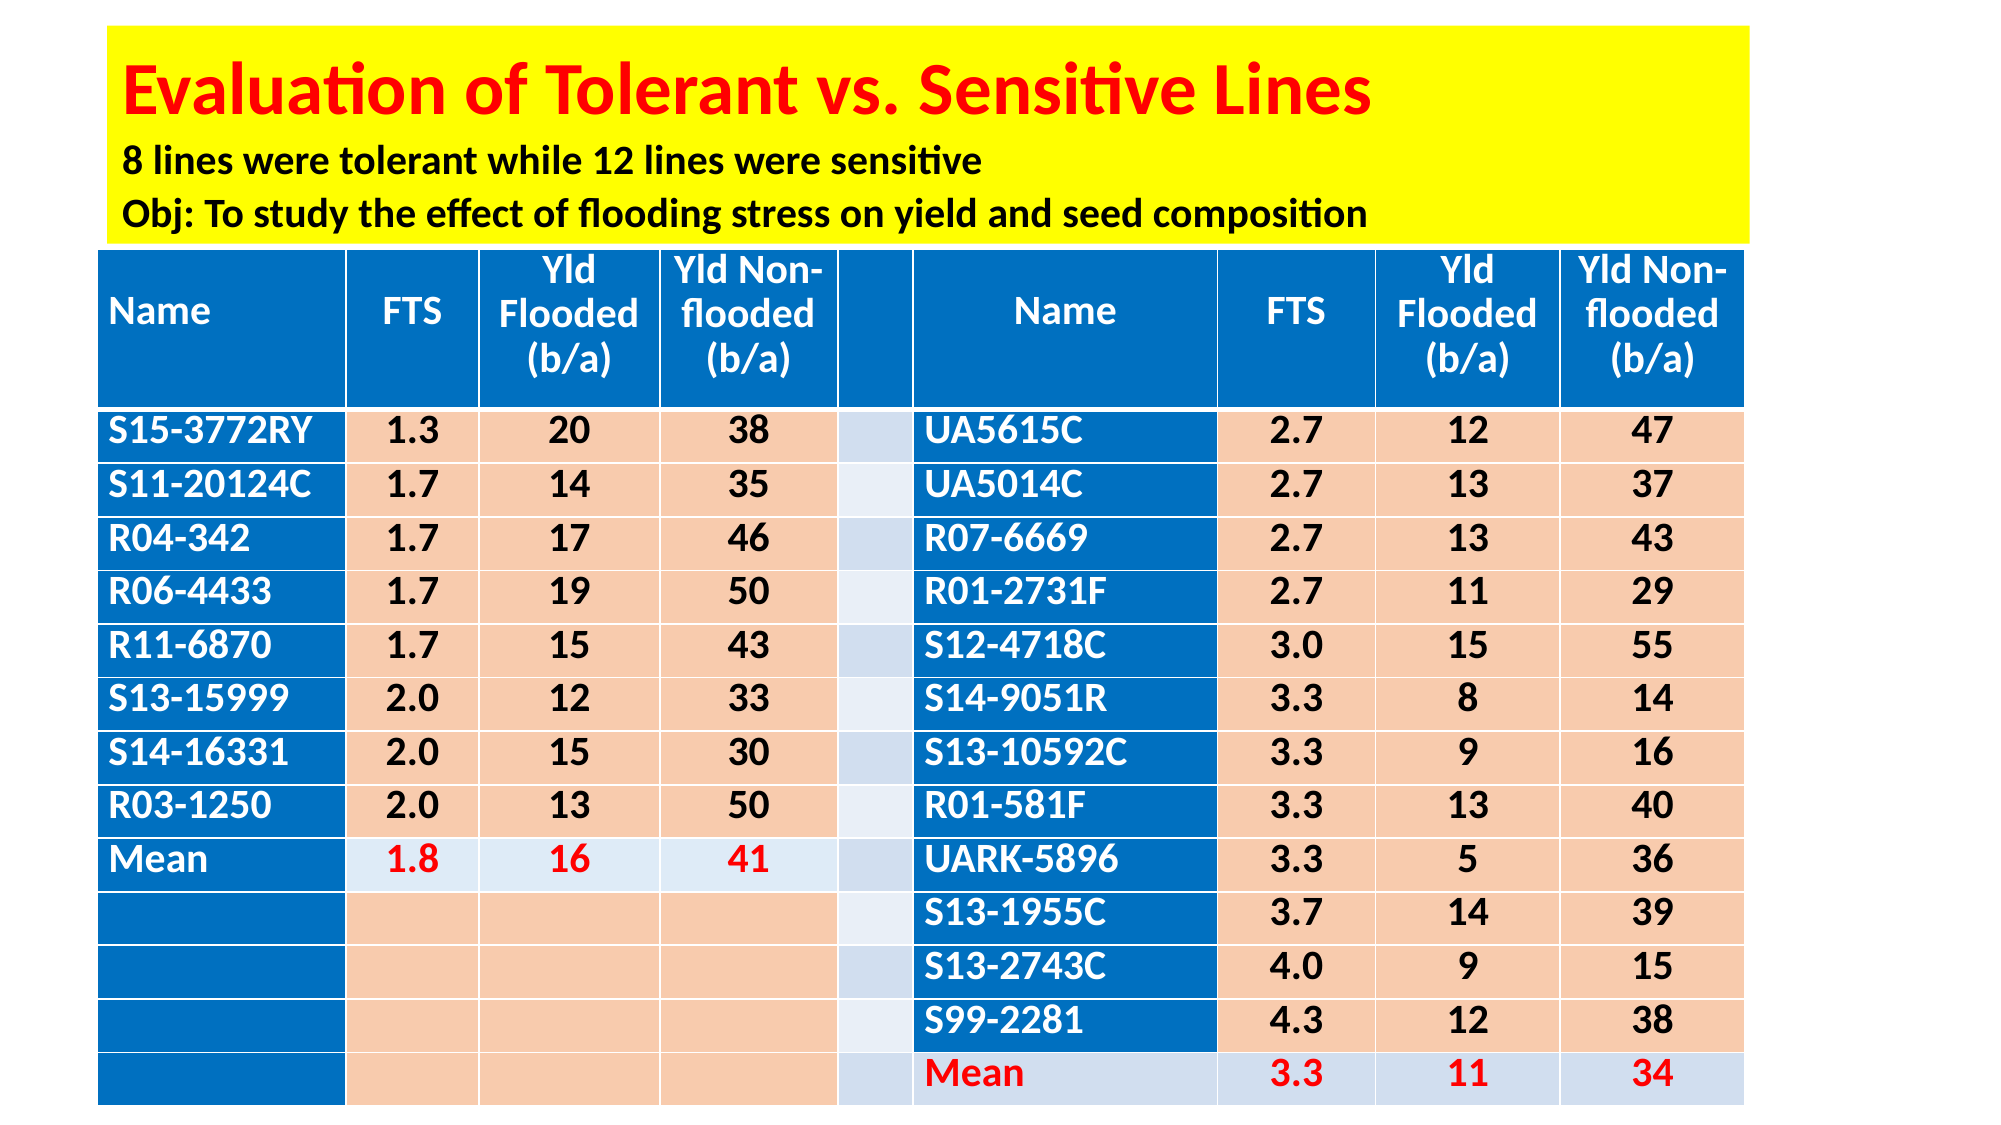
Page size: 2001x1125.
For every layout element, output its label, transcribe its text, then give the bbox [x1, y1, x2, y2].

table_cell 5 [1376, 839, 1559, 891]
table_cell [839, 464, 912, 516]
table_cell 15 [1376, 625, 1559, 677]
table_header Yld Flooded (b/a) [480, 250, 659, 407]
table_cell 36 [1561, 839, 1744, 891]
table_cell [839, 412, 912, 462]
table_cell UA5014C [914, 464, 1217, 516]
table_cell [839, 786, 912, 837]
table_cell 20 [480, 412, 659, 462]
table_cell 16 [1561, 732, 1744, 784]
table_cell 50 [661, 571, 837, 623]
table_cell S13-10592C [914, 732, 1217, 784]
table_cell [839, 1000, 912, 1052]
table_cell 3.0 [1218, 625, 1375, 677]
table_header Yld Flooded (b/a) [1376, 250, 1559, 407]
table_cell 14 [1376, 893, 1559, 944]
table_cell S13-2743C [914, 946, 1217, 998]
table_cell 13 [1376, 518, 1559, 570]
table_cell 38 [1561, 1000, 1744, 1052]
table_cell [347, 893, 478, 944]
table_cell [839, 571, 912, 623]
table_cell 41 [661, 839, 837, 891]
table_cell 37 [1561, 464, 1744, 516]
table_cell [839, 839, 912, 891]
table_cell 1.7 [347, 518, 478, 570]
table_cell R01-2731F [914, 571, 1217, 623]
table_cell UA5615C [914, 412, 1217, 462]
table_cell UARK-5896 [914, 839, 1217, 891]
table_cell [661, 1053, 837, 1105]
table_cell 1.7 [347, 625, 478, 677]
table_cell 3.3 [1218, 786, 1375, 837]
table_cell 40 [1561, 786, 1744, 837]
table_cell [839, 678, 912, 730]
table_cell 11 [1376, 571, 1559, 623]
table_cell 34 [1561, 1053, 1744, 1105]
table_cell 55 [1561, 625, 1744, 677]
table_cell 39 [1561, 893, 1744, 944]
table_cell 13 [1376, 464, 1559, 516]
table_cell 33 [661, 678, 837, 730]
table_cell 1.8 [347, 839, 478, 891]
table_cell 3.3 [1218, 839, 1375, 891]
table_cell [98, 946, 345, 998]
table_cell [839, 946, 912, 998]
table_header Name [914, 250, 1217, 407]
table_cell Mean [914, 1053, 1217, 1105]
table_cell R04-342 [98, 518, 345, 570]
table_cell 16 [480, 839, 659, 891]
table_cell 1.7 [347, 464, 478, 516]
table_cell 29 [1561, 571, 1744, 623]
table_cell 15 [480, 732, 659, 784]
table_header FTS [347, 250, 478, 407]
table_cell [839, 893, 912, 944]
table_cell 50 [661, 786, 837, 837]
table_cell 9 [1376, 946, 1559, 998]
table_cell 2.7 [1218, 518, 1375, 570]
table_cell [347, 1000, 478, 1052]
table_cell [98, 893, 345, 944]
table_cell 43 [1561, 518, 1744, 570]
table_cell R06-4433 [98, 571, 345, 623]
table_cell 46 [661, 518, 837, 570]
table_cell [661, 946, 837, 998]
table_cell 17 [480, 518, 659, 570]
table_cell 35 [661, 464, 837, 516]
table_cell [839, 1053, 912, 1105]
table_cell 1.3 [347, 412, 478, 462]
table_cell 13 [480, 786, 659, 837]
table_cell 12 [1376, 1000, 1559, 1052]
table_header Yld Non-flooded (b/a) [661, 250, 837, 407]
table_cell 19 [480, 571, 659, 623]
table_cell 14 [480, 464, 659, 516]
table_cell 2.7 [1218, 571, 1375, 623]
table_cell 47 [1561, 412, 1744, 462]
table_cell S13-15999 [98, 678, 345, 730]
table_cell 4.3 [1218, 1000, 1375, 1052]
table_cell 11 [1376, 1053, 1559, 1105]
table_cell [98, 1053, 345, 1105]
table_cell 3.3 [1218, 1053, 1375, 1105]
table_cell 9 [1376, 732, 1559, 784]
table_cell R11-6870 [98, 625, 345, 677]
table_header Yld Non-flooded (b/a) [1561, 250, 1744, 407]
table_cell 2.7 [1218, 412, 1375, 462]
table_cell [839, 518, 912, 570]
table_cell S14-16331 [98, 732, 345, 784]
table_cell [480, 893, 659, 944]
table_cell Mean [98, 839, 345, 891]
table_cell R01-581F [914, 786, 1217, 837]
table_cell [661, 893, 837, 944]
table_cell 8 [1376, 678, 1559, 730]
table_cell 14 [1561, 678, 1744, 730]
table_cell 3.3 [1218, 678, 1375, 730]
table_cell [661, 1000, 837, 1052]
table_cell 3.7 [1218, 893, 1375, 944]
table_cell [98, 1000, 345, 1052]
table_cell [480, 946, 659, 998]
text_box Evaluation of Tolerant vs. Sensitive Lines 8 lines were tolerant while 12 lines were sensitive Obj: To study the effect of flooding stress on yield and seed composition [107, 25, 1750, 244]
table_cell 1.7 [347, 571, 478, 623]
table_cell R03-1250 [98, 786, 345, 837]
table_cell [480, 1000, 659, 1052]
table_cell S99-2281 [914, 1000, 1217, 1052]
table_header Name [98, 250, 345, 407]
table_cell 43 [661, 625, 837, 677]
table_cell 2.0 [347, 732, 478, 784]
table_cell [347, 1053, 478, 1105]
table_cell 13 [1376, 786, 1559, 837]
table_cell R07-6669 [914, 518, 1217, 570]
table_cell [347, 946, 478, 998]
table_cell S15-3772RY [98, 412, 345, 462]
table_cell 15 [480, 625, 659, 677]
table_cell 2.0 [347, 786, 478, 837]
table_cell 38 [661, 412, 837, 462]
table_header [839, 250, 912, 407]
table_cell [480, 1053, 659, 1105]
table_cell S14-9051R [914, 678, 1217, 730]
table_cell S11-20124C [98, 464, 345, 516]
table_cell 12 [480, 678, 659, 730]
table_cell S12-4718C [914, 625, 1217, 677]
table_cell [839, 625, 912, 677]
table_cell [839, 732, 912, 784]
table_cell 4.0 [1218, 946, 1375, 998]
table_header FTS [1218, 250, 1375, 407]
table_cell 3.3 [1218, 732, 1375, 784]
table_cell 2.0 [347, 678, 478, 730]
table_cell 12 [1376, 412, 1559, 462]
table_cell S13-1955C [914, 893, 1217, 944]
table_cell 15 [1561, 946, 1744, 998]
table_cell 2.7 [1218, 464, 1375, 516]
table_cell 30 [661, 732, 837, 784]
